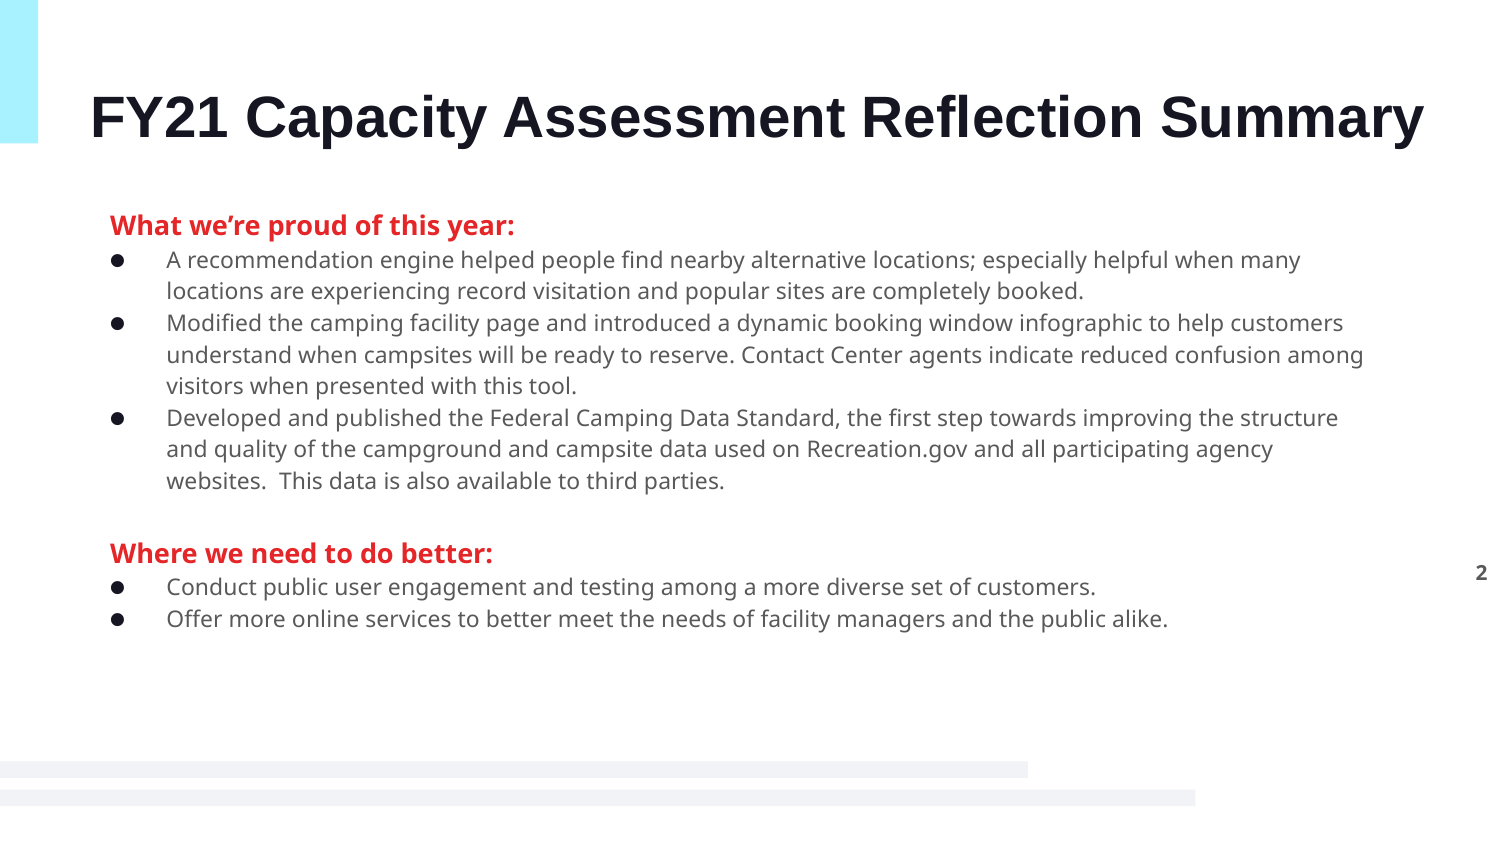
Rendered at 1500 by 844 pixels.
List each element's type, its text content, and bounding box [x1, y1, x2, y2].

slide_number 2 [1397, 541, 1488, 607]
list What we’re proud of this year: A recommendation engine helped people find nearby alternative locations; especially helpful when many locations are experiencing record visitation and popular sites are completely booked. Modified the camping facility page and introduced a dynamic booking window infographic to help customers understand when campsites will be ready to reserve. Contact Center agents indicate reduced confusion among visitors when presented with this tool. Developed and published the Federal Camping Data Standard, the first step towards improving the structure and quality of the campground and campsite data used on Recreation.gov and all participating agency websites. This data is also available to third parties. Where we need to do better: Conduct public user engagement and testing among a more diverse set of customers. Offer more online services to better meet the needs of facility managers and the public alike. [76, 189, 1382, 750]
title FY21 Capacity Assessment Reflection Summary [75, 0, 1449, 149]
